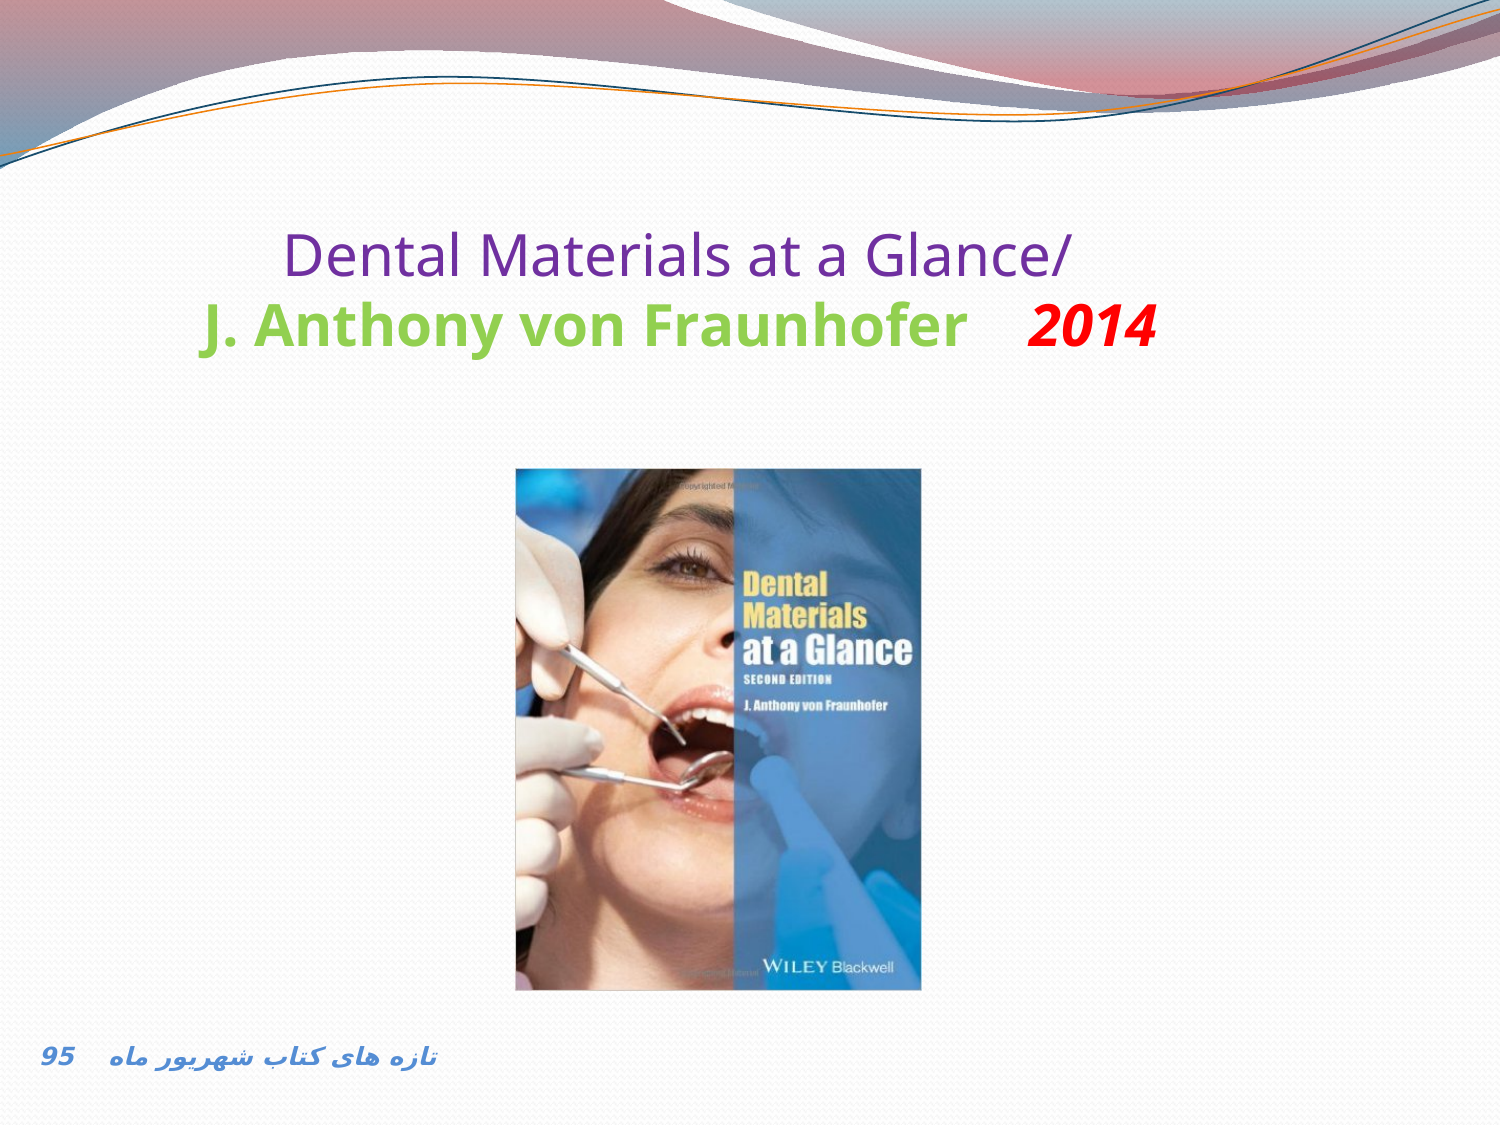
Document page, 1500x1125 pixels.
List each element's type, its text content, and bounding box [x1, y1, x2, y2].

text_box [15, 0, 422, 212]
text_box Dental Materials at a Glance/ J. Anthony von Fraunhofer 2014 [105, 210, 1266, 366]
text_box تازه های کتاب شهریور ماه 95 [0, 1033, 452, 1078]
picture [515, 468, 923, 991]
